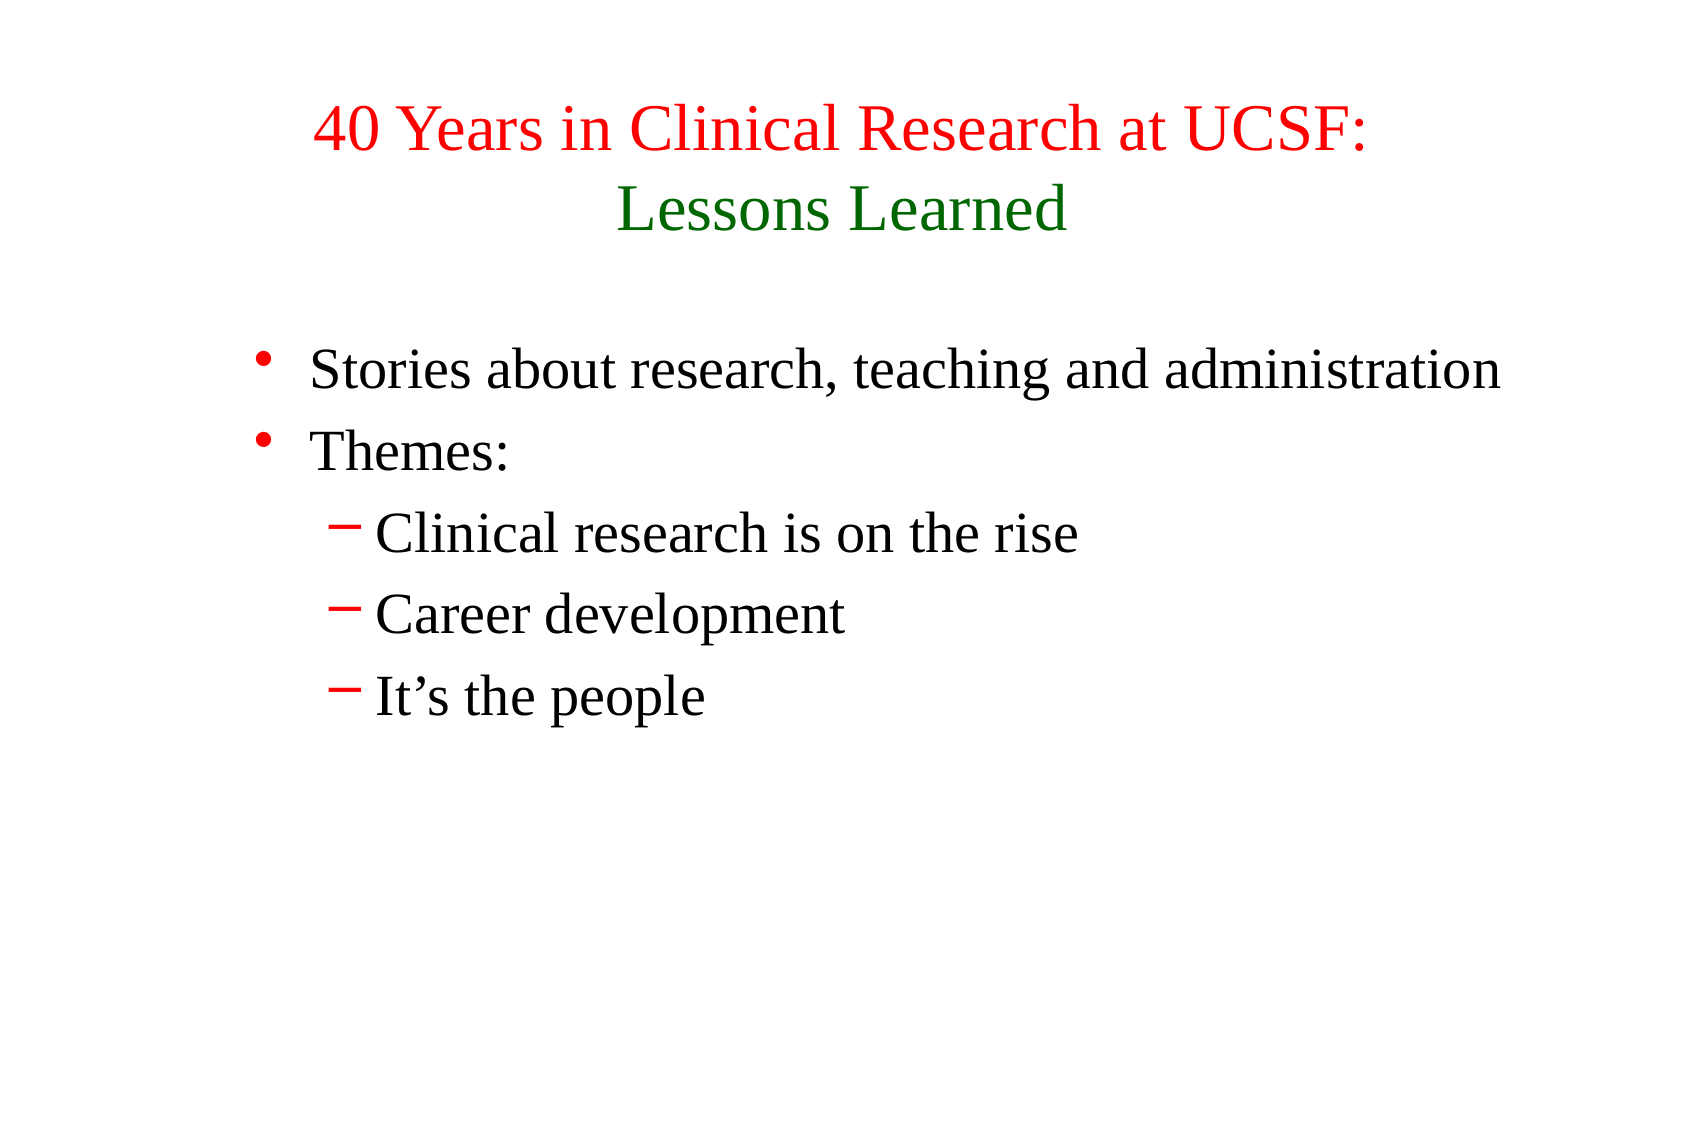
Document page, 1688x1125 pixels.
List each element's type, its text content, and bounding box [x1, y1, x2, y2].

list Stories about research, teaching and administration Themes: Clinical research is on the rise Career development It’s the people [238, 322, 1572, 1061]
title 40 Years in Clinical Research at UCSF: Lessons Learned [124, 69, 1560, 258]
